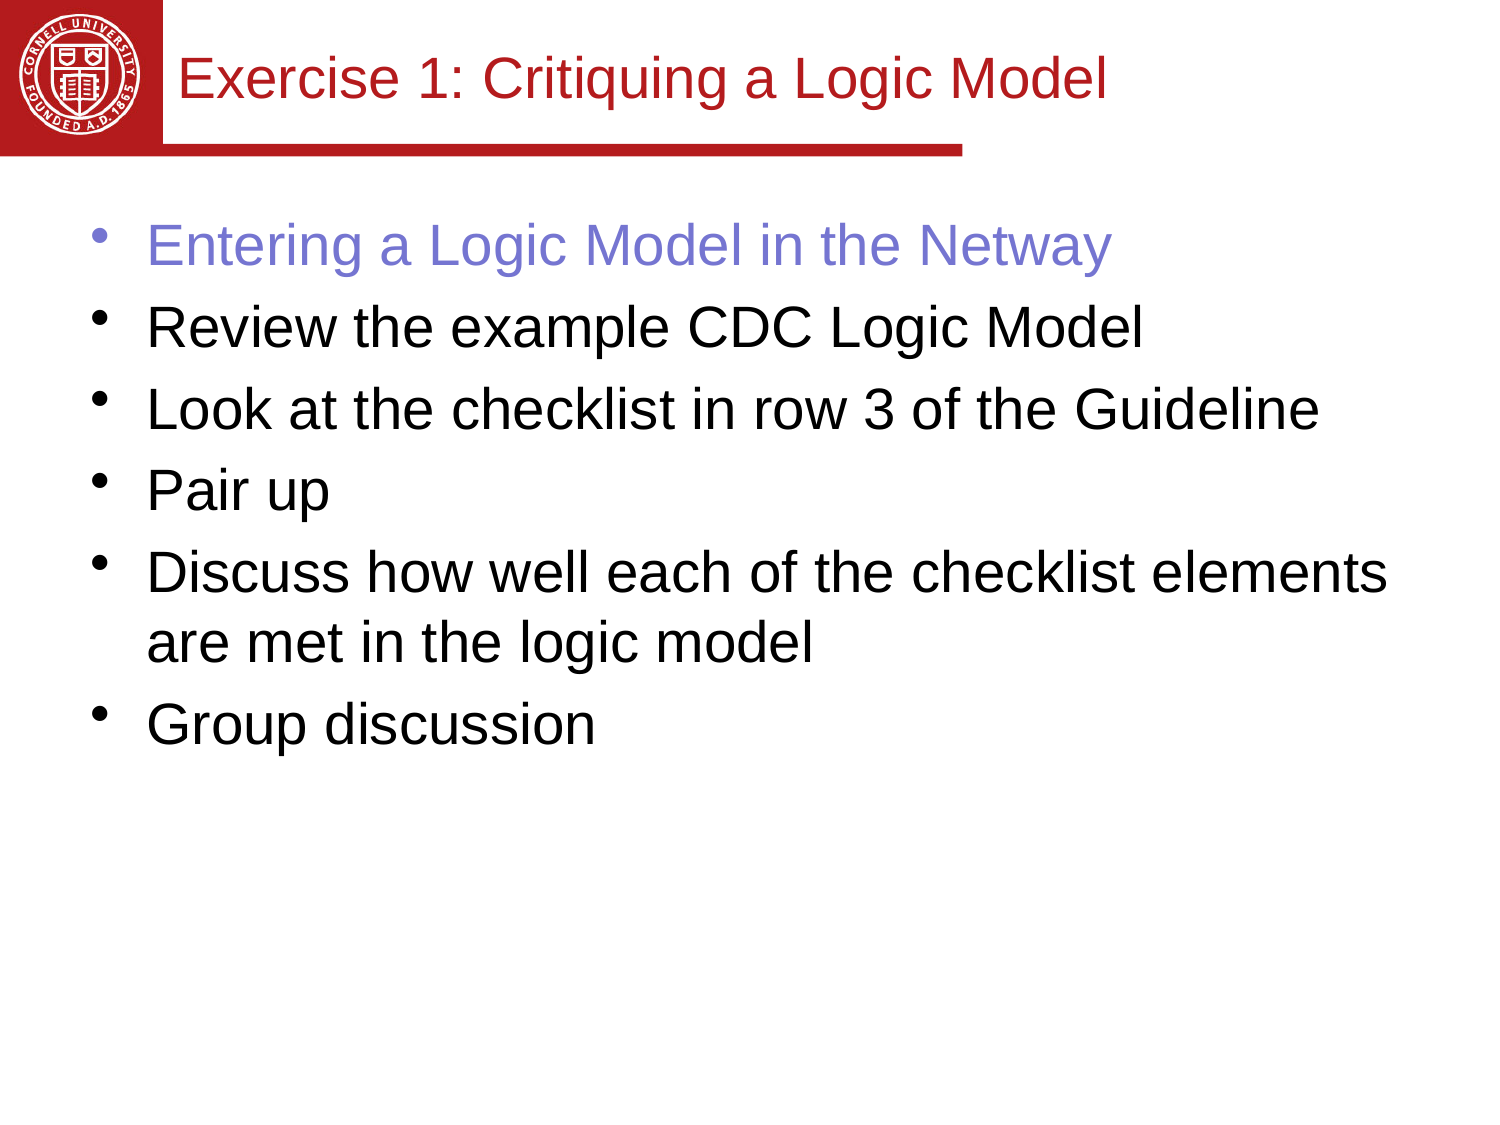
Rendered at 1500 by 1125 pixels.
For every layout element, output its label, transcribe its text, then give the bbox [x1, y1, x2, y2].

title Exercise 1: Critiquing a Logic Model [162, 0, 1500, 151]
picture [0, 0, 162, 143]
list Entering a Logic Model in the Netway Review the example CDC Logic Model Look at the checklist in row 3 of the Guideline Pair up Discuss how well each of the checklist elements are met in the logic model Group discussion [74, 199, 1426, 1063]
